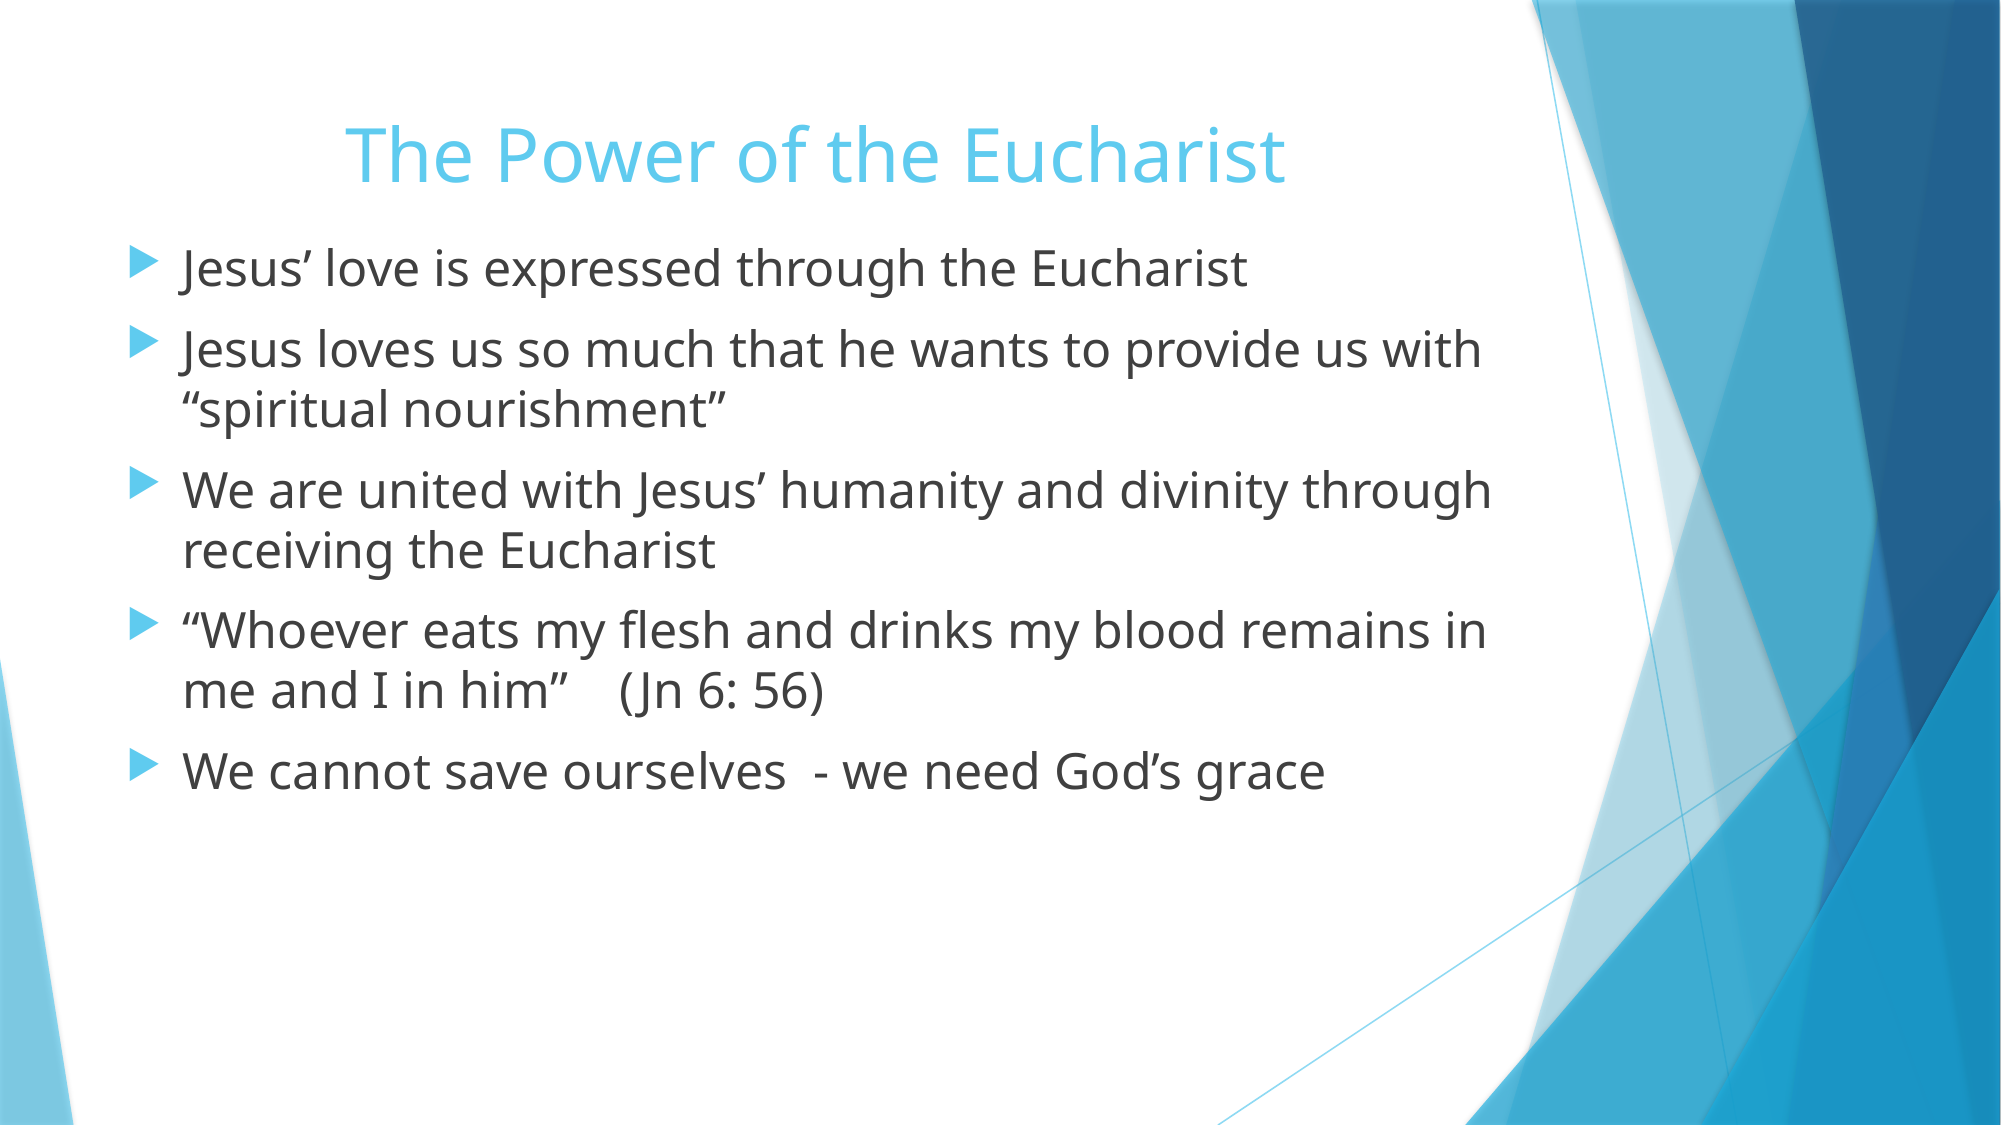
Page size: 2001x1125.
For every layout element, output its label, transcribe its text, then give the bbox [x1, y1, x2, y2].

title The Power of the Eucharist [111, 99, 1522, 228]
list Jesus’ love is expressed through the Eucharist Jesus loves us so much that he wants to provide us with “spiritual nourishment” We are united with Jesus’ humanity and divinity through receiving the Eucharist “Whoever eats my flesh and drinks my blood remains in me and I in him” (Jn 6: 56) We cannot save ourselves - we need God’s grace [111, 228, 1522, 1070]
